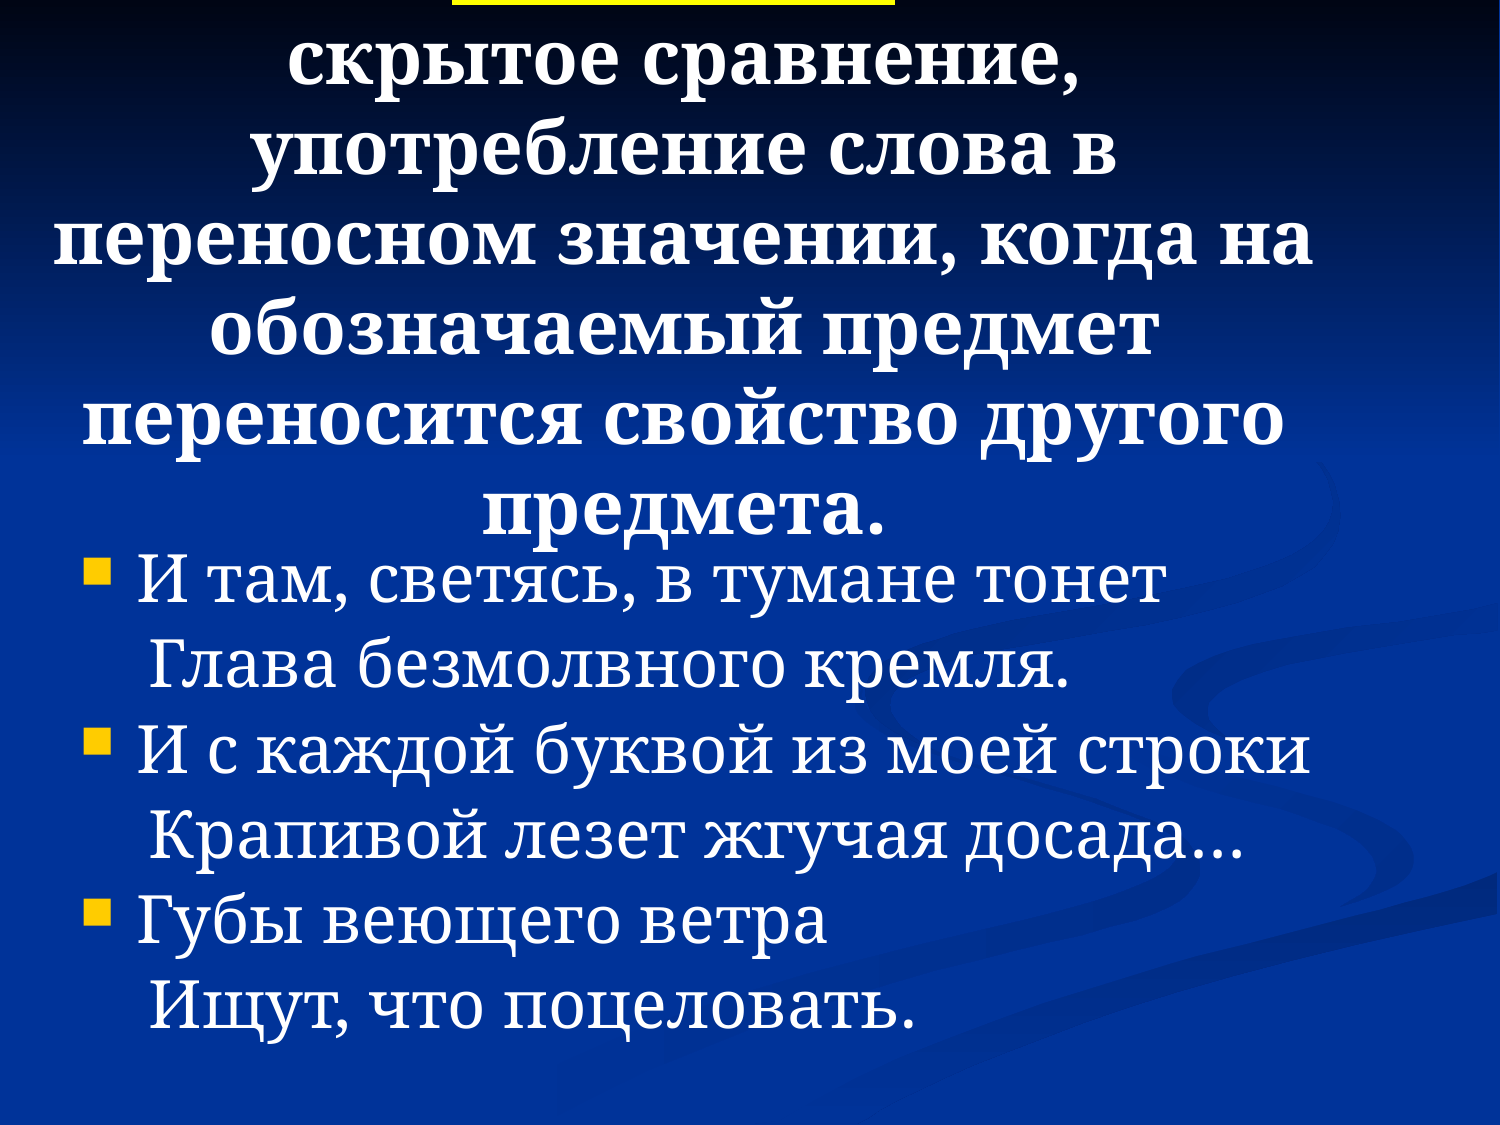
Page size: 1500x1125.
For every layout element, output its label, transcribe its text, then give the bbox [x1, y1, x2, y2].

title МЕТАФОРА- скрытое сравнение, употребление слова в переносном значении, когда на обозначаемый предмет переносится свойство другого предмета. [0, 0, 1371, 320]
list И там, светясь, в тумане тонет Глава безмолвного кремля. И с каждой буквой из моей строки Крапивой лезет жгучая досада… Губы веющего ветра Ищут, что поцеловать. [64, 444, 1389, 1071]
